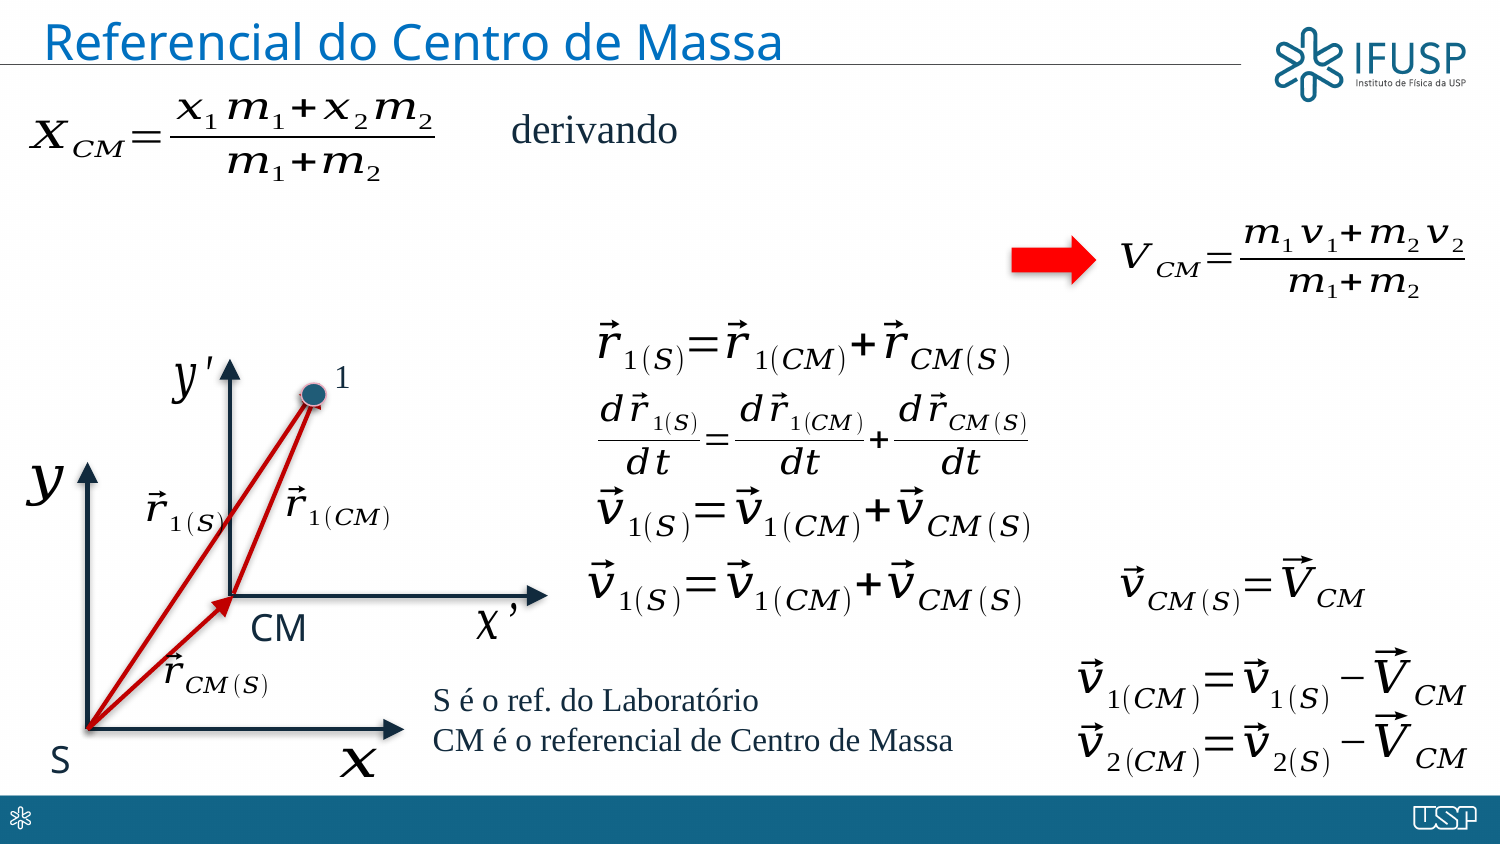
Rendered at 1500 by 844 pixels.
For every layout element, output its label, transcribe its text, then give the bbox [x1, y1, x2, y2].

text_box 1 [319, 347, 378, 403]
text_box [238, 601, 320, 730]
text_box derivando [496, 94, 742, 160]
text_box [87, 595, 234, 730]
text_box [87, 382, 320, 595]
text_box Referencial do Centro de Massa [28, 3, 838, 79]
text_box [233, 386, 320, 594]
text_box S [35, 728, 95, 788]
text_box S é o ref. do Laboratório CM é o referencial de Centro de Massa [417, 670, 1081, 766]
text_box [1010, 234, 1097, 286]
picture [0, 0, 1500, 844]
